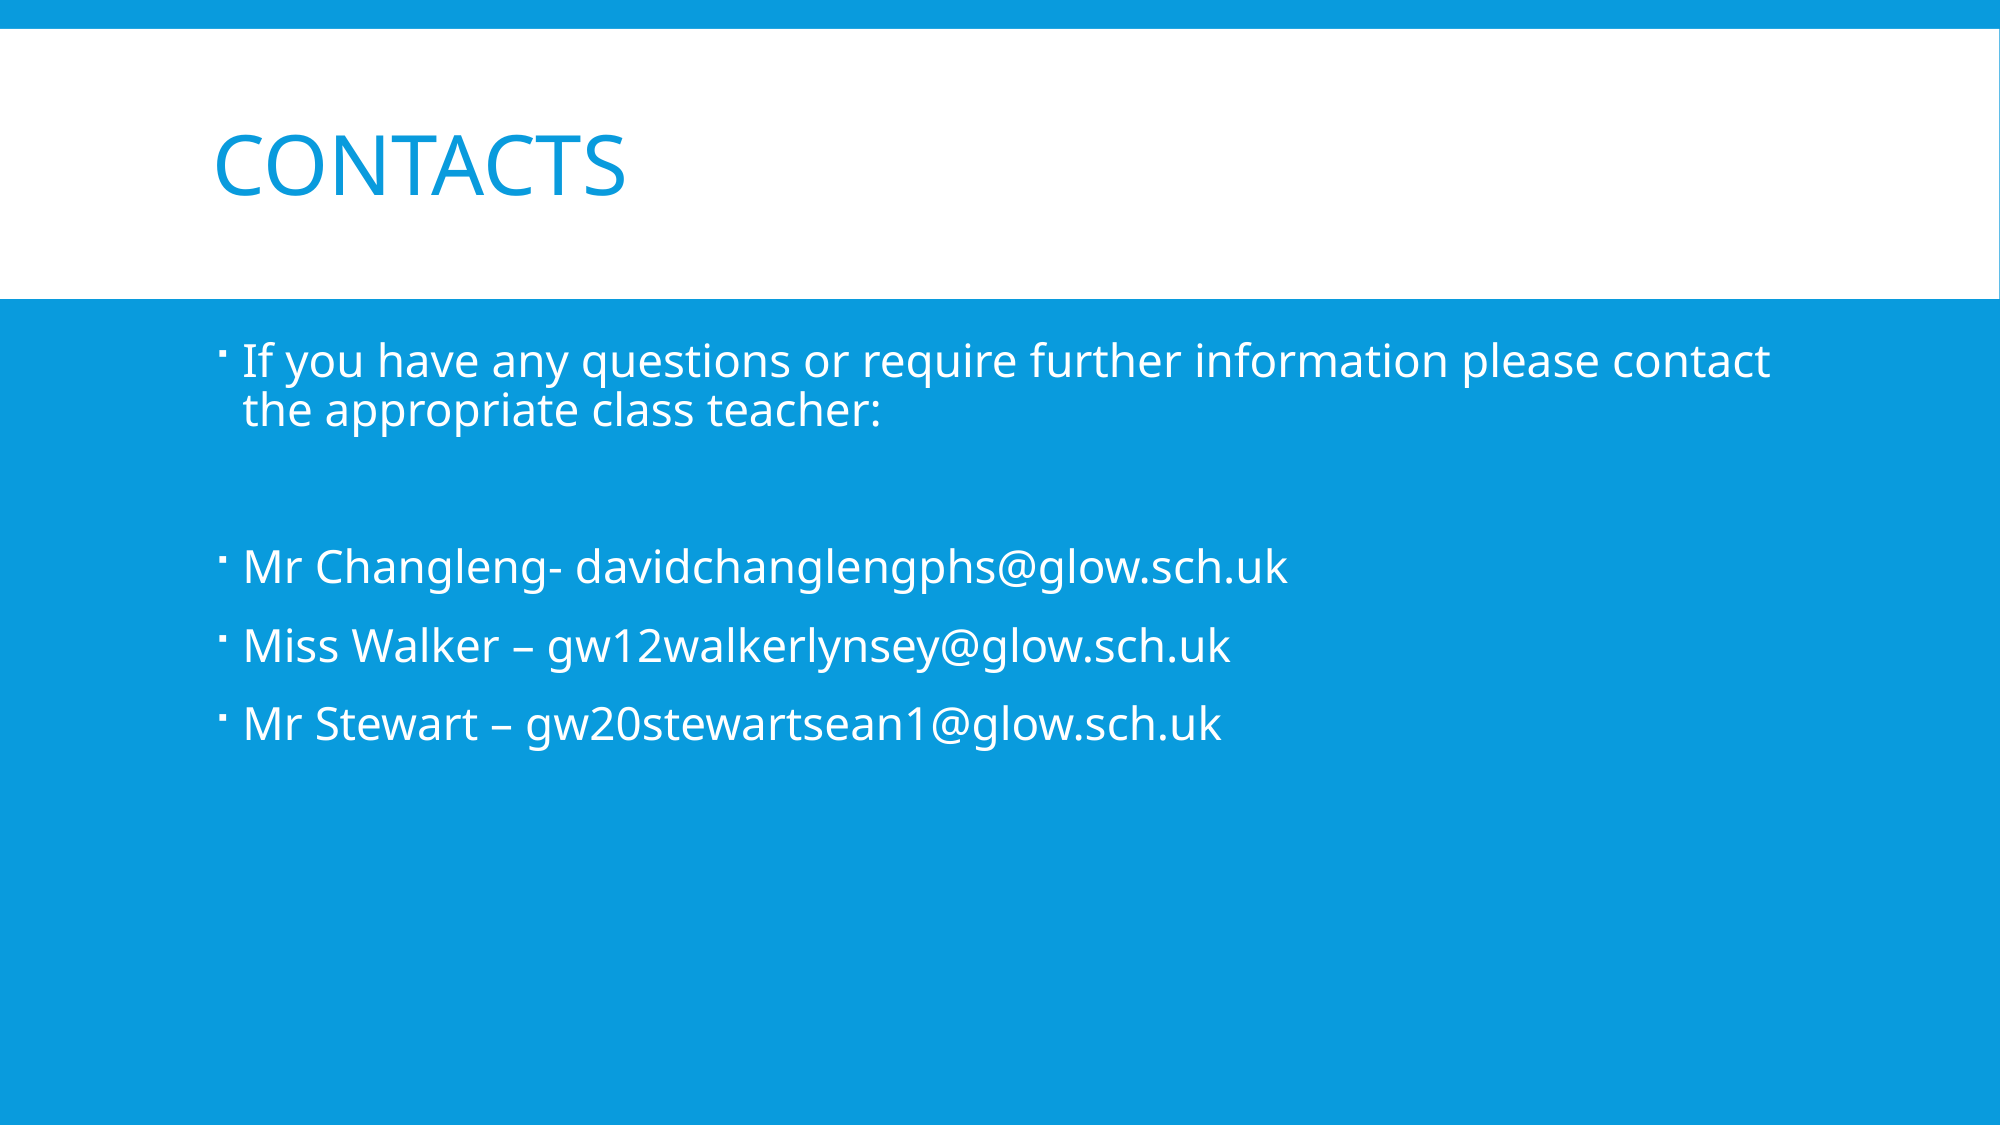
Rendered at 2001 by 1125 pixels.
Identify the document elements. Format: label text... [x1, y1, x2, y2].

title Contacts [197, 46, 1803, 295]
list If you have any questions or require further information please contact the appropriate class teacher: Mr Changleng- davidchanglengphs@glow.sch.uk Miss Walker – gw12walkerlynsey@glow.sch.uk Mr Stewart – gw20stewartsean1@glow.sch.uk [197, 329, 1803, 1020]
